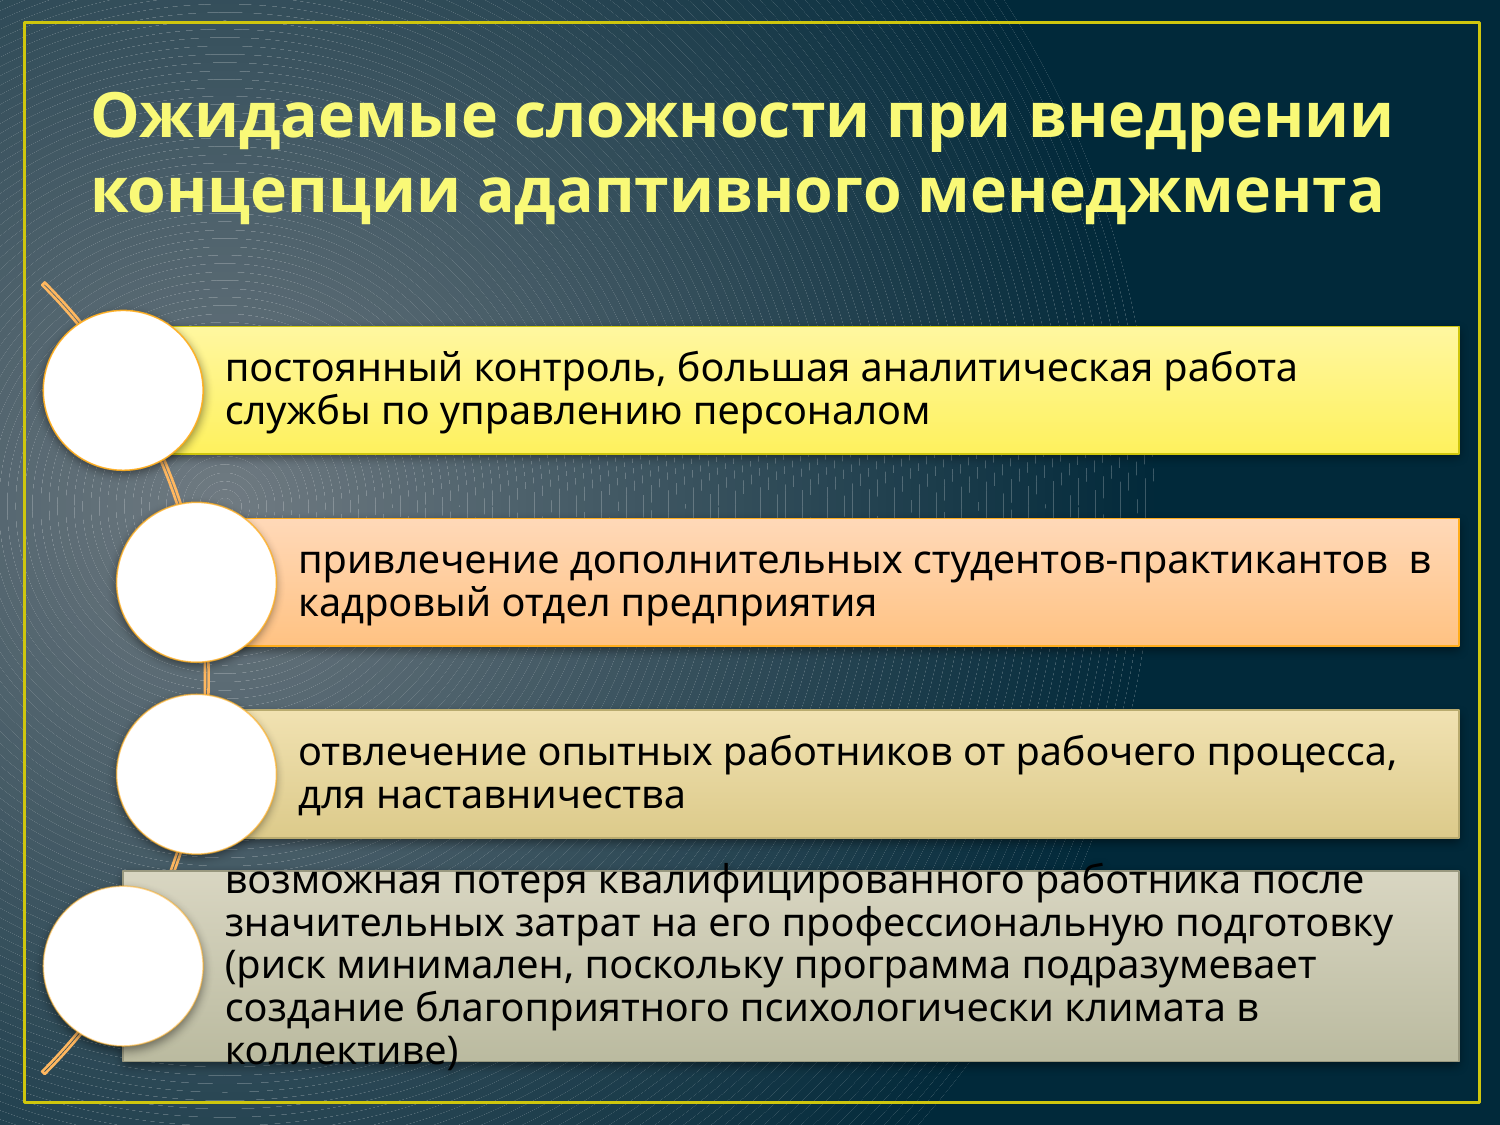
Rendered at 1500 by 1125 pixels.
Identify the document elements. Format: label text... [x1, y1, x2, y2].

picture [888, 1104, 901, 1110]
picture [1086, 256, 1094, 262]
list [29, 262, 1471, 1095]
title Ожидаемые сложности при внедрении концепции адаптивного менеджмента [75, 45, 1425, 233]
